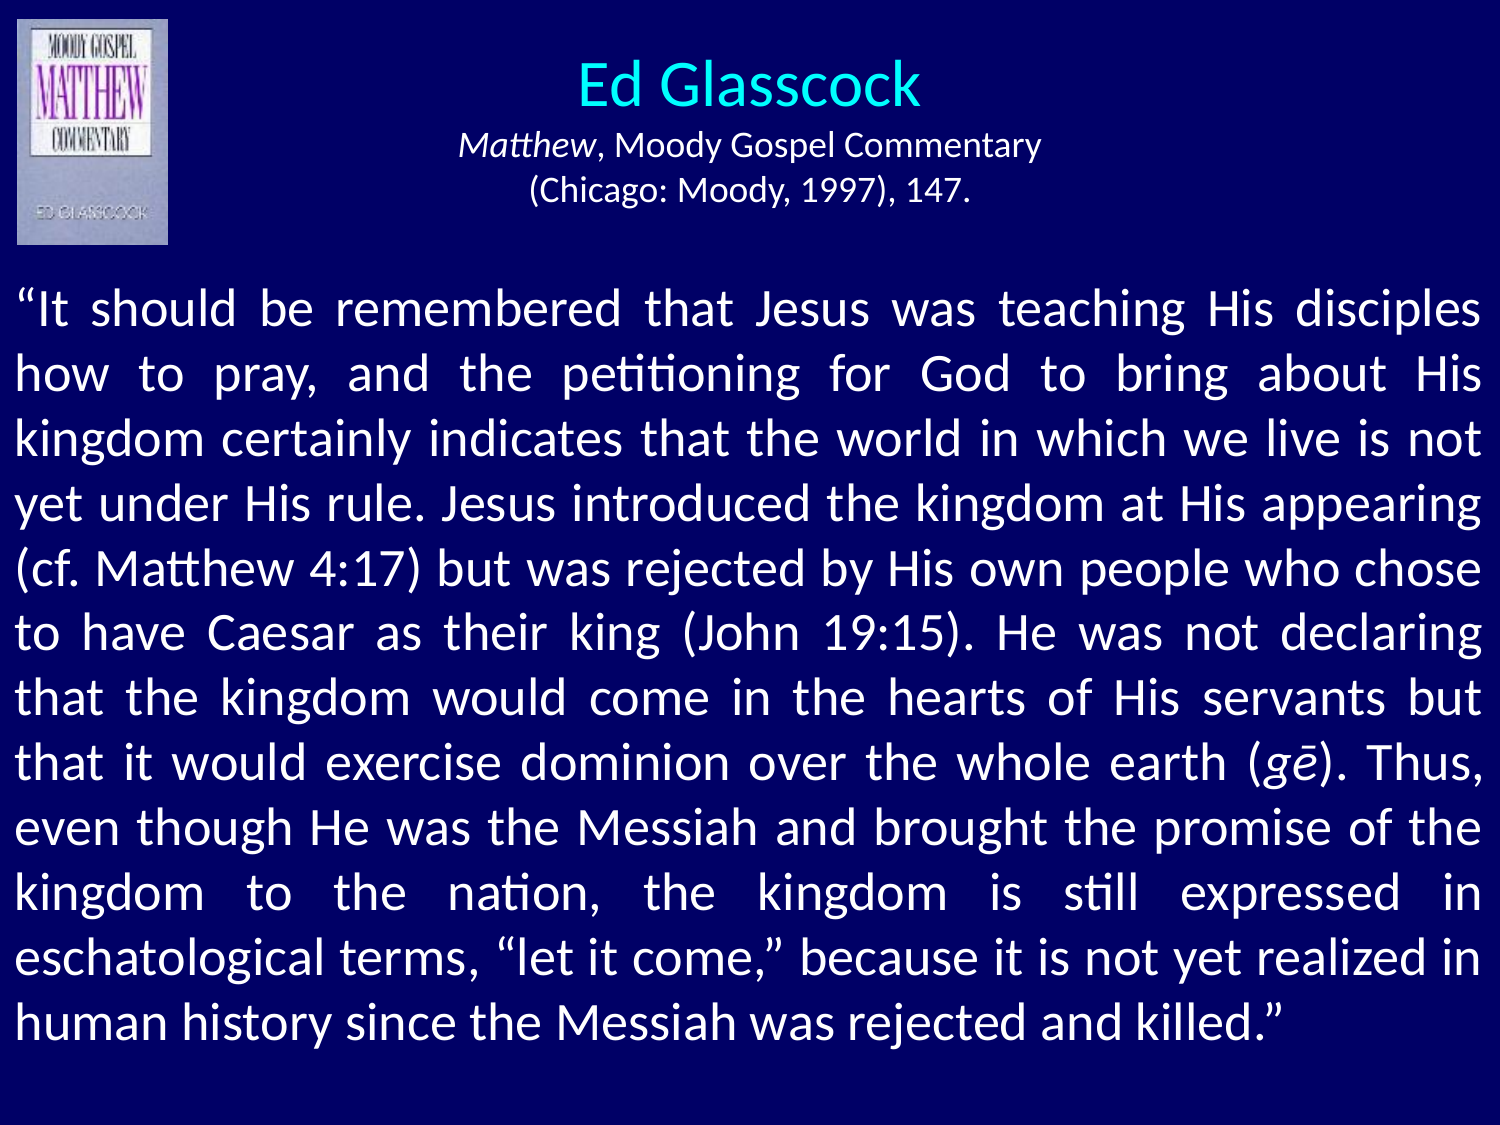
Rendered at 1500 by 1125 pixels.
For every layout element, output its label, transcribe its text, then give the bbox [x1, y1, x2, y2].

text_box “It should be remembered that Jesus was teaching His disciples how to pray, and the petitioning for God to bring about His kingdom certainly indicates that the world in which we live is not yet under His rule. Jesus introduced the kingdom at His appearing (cf. Matthew 4:17) but was rejected by His own people who chose to have Caesar as their king (John 19:15). He was not declaring that the kingdom would come in the hearts of His servants but that it would exercise dominion over the whole earth (gē). Thus, even though He was the Messiah and brought the promise of the kingdom to the nation, the kingdom is still expressed in eschatological terms, “let it come,” because it is not yet realized in human history since the Messiah was rejected and killed.” [0, 264, 1500, 1075]
picture [16, 19, 168, 246]
title Ed Glasscock Matthew, Moody Gospel Commentary (Chicago: Moody, 1997), 147. [439, 37, 1061, 213]
